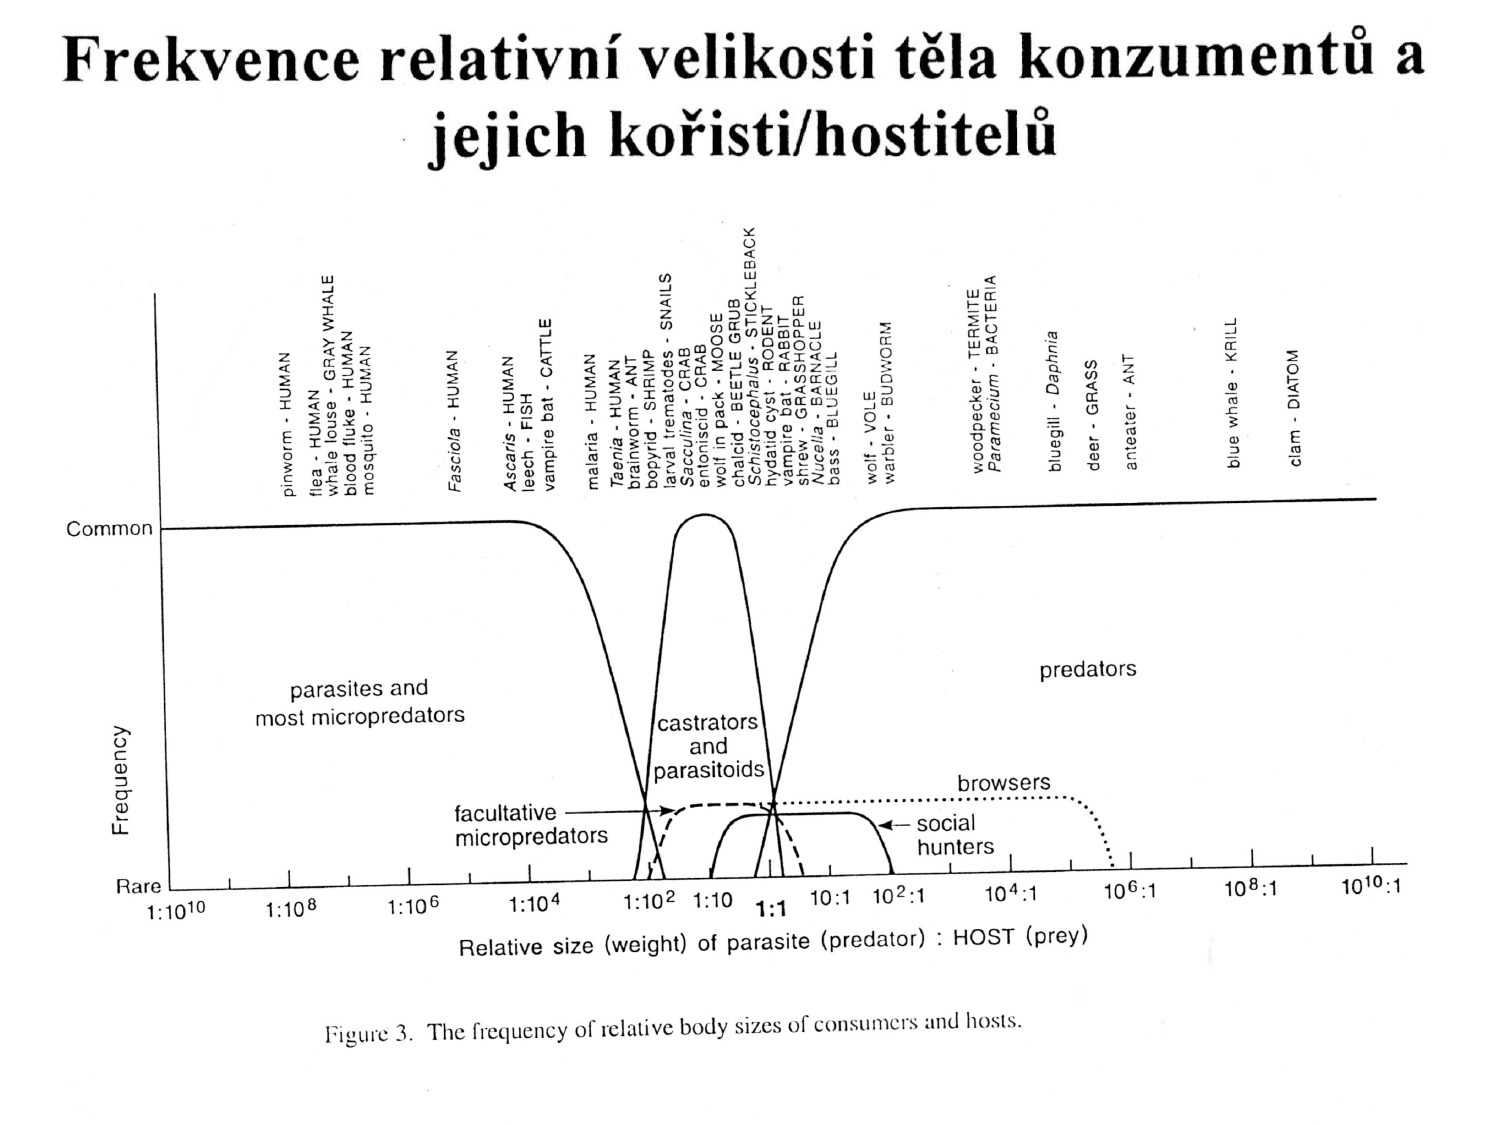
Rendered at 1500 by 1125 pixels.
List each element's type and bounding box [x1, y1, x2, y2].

list [243, 8, 1245, 1125]
picture [1245, 18, 1471, 187]
picture [41, 18, 243, 187]
